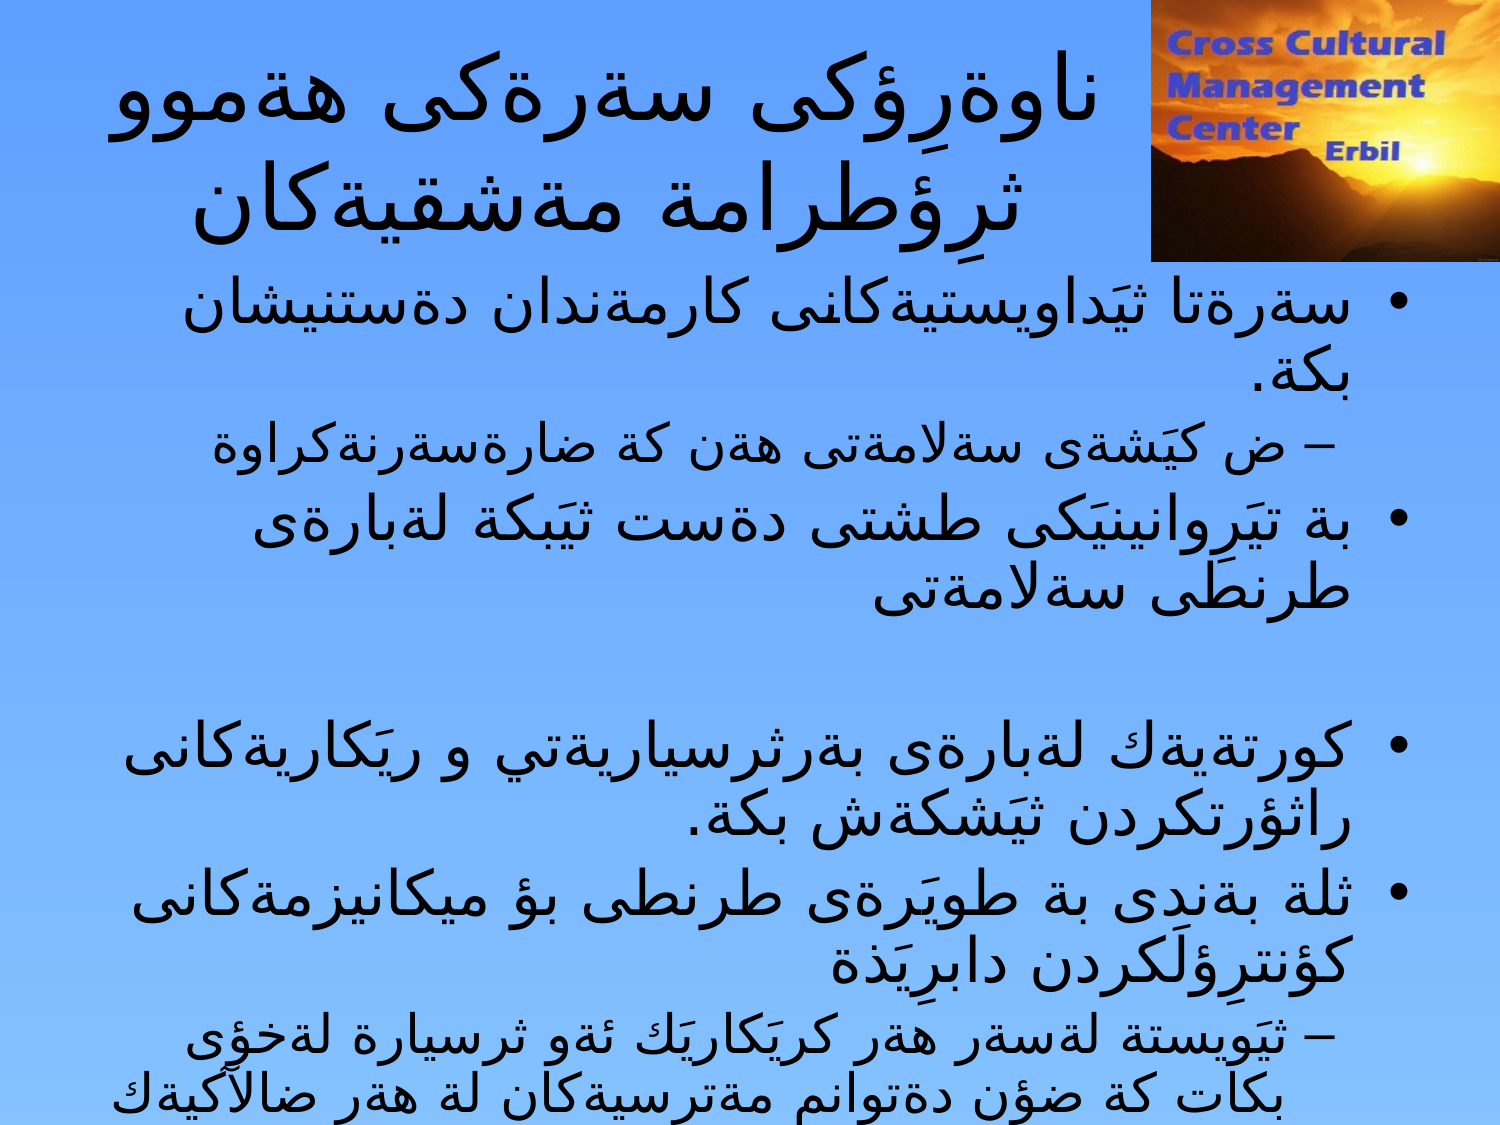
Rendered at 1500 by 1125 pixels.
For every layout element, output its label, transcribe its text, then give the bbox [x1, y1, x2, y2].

list سةرةتا ثيَداويستيةكانى كارمةندان دةستنيشان بكة. ض كيَشةى سةلامةتى هةن كة ضارةسةرنةكراوة بة تيَرِوانينيَكى طشتى دةست ثيَبكة لةبارةى طرنطى سةلامةتى كورتةيةك لةبارةى بةرثرسياريةتي و ريَكاريةكانى راثؤرتكردن ثيَشكةش بكة. ثلة بةندى بة طويَرةى طرنطى بؤ ميكانيزمةكانى كؤنترِؤلَكردن دابرِيَذة ثيَويستة لةسةر هةر كريَكاريَك ئةو ثرسيارة لةخؤى بكات كة ضؤن دةتوانم مةترسيةكان لة هةر ضالآكيةك كةم بكةمةوة بؤ ئةوةى سةلامةتتر بيَت. [74, 262, 1426, 1006]
title ناوةرِؤكى سةرةكى هةموو ثرِؤطرامة مةشقيةكان [0, 14, 1151, 18]
picture [1151, 0, 1500, 262]
title ناوةرِؤكى سةرةكى هةموو ثرِؤطرامة مةشقيةكان [74, 44, 1141, 233]
